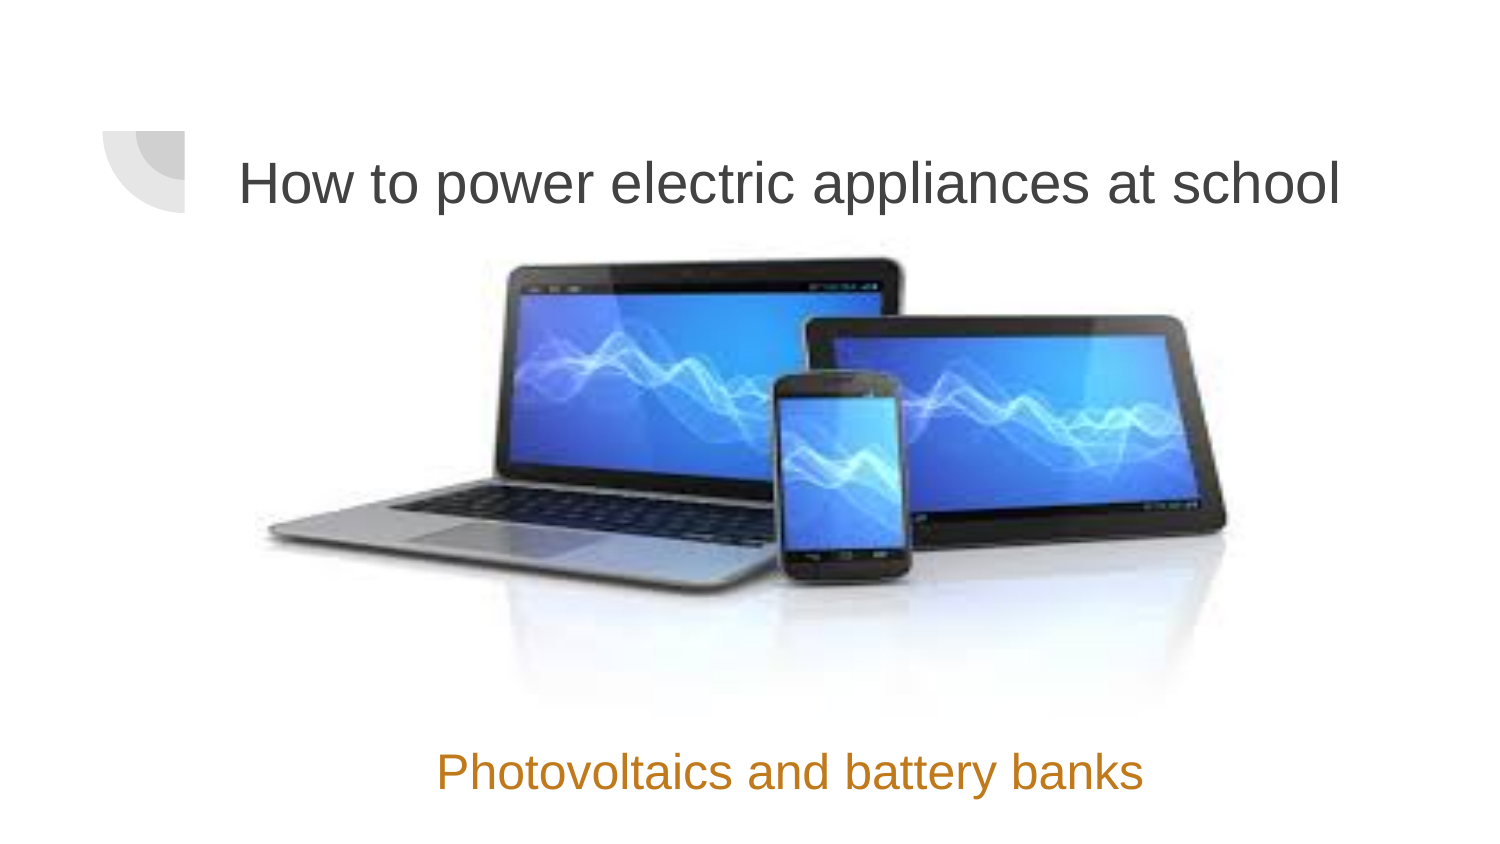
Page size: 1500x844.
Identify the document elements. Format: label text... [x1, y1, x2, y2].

subtitle Photovoltaics and battery banks [411, 740, 1170, 844]
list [254, 216, 1245, 733]
title How to power electric appliances at school [213, 98, 1368, 263]
